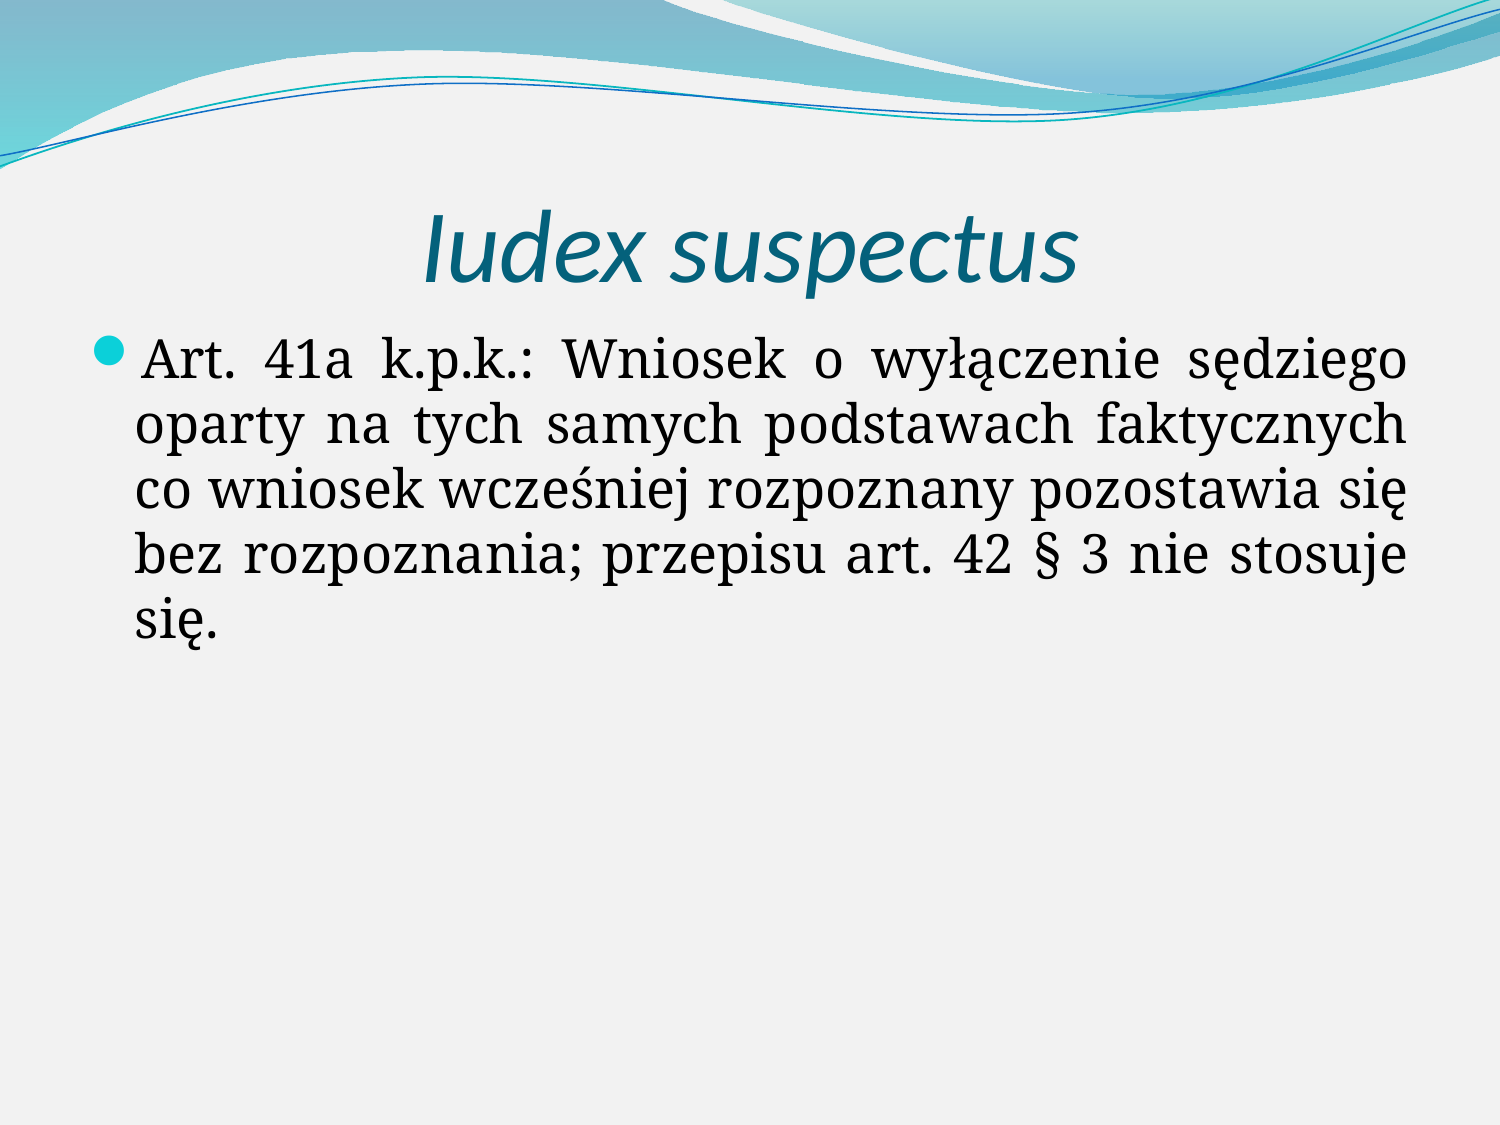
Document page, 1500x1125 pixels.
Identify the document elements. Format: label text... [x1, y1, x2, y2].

title Iudex suspectus [75, 115, 1425, 303]
list Art. 41a k.p.k.: Wniosek o wyłączenie sędziego oparty na tych samych podstawach faktycznych co wniosek wcześniej rozpoznany pozostawia się bez rozpoznania; przepisu art. 42 § 3 nie stosuje się. [75, 317, 1425, 1038]
